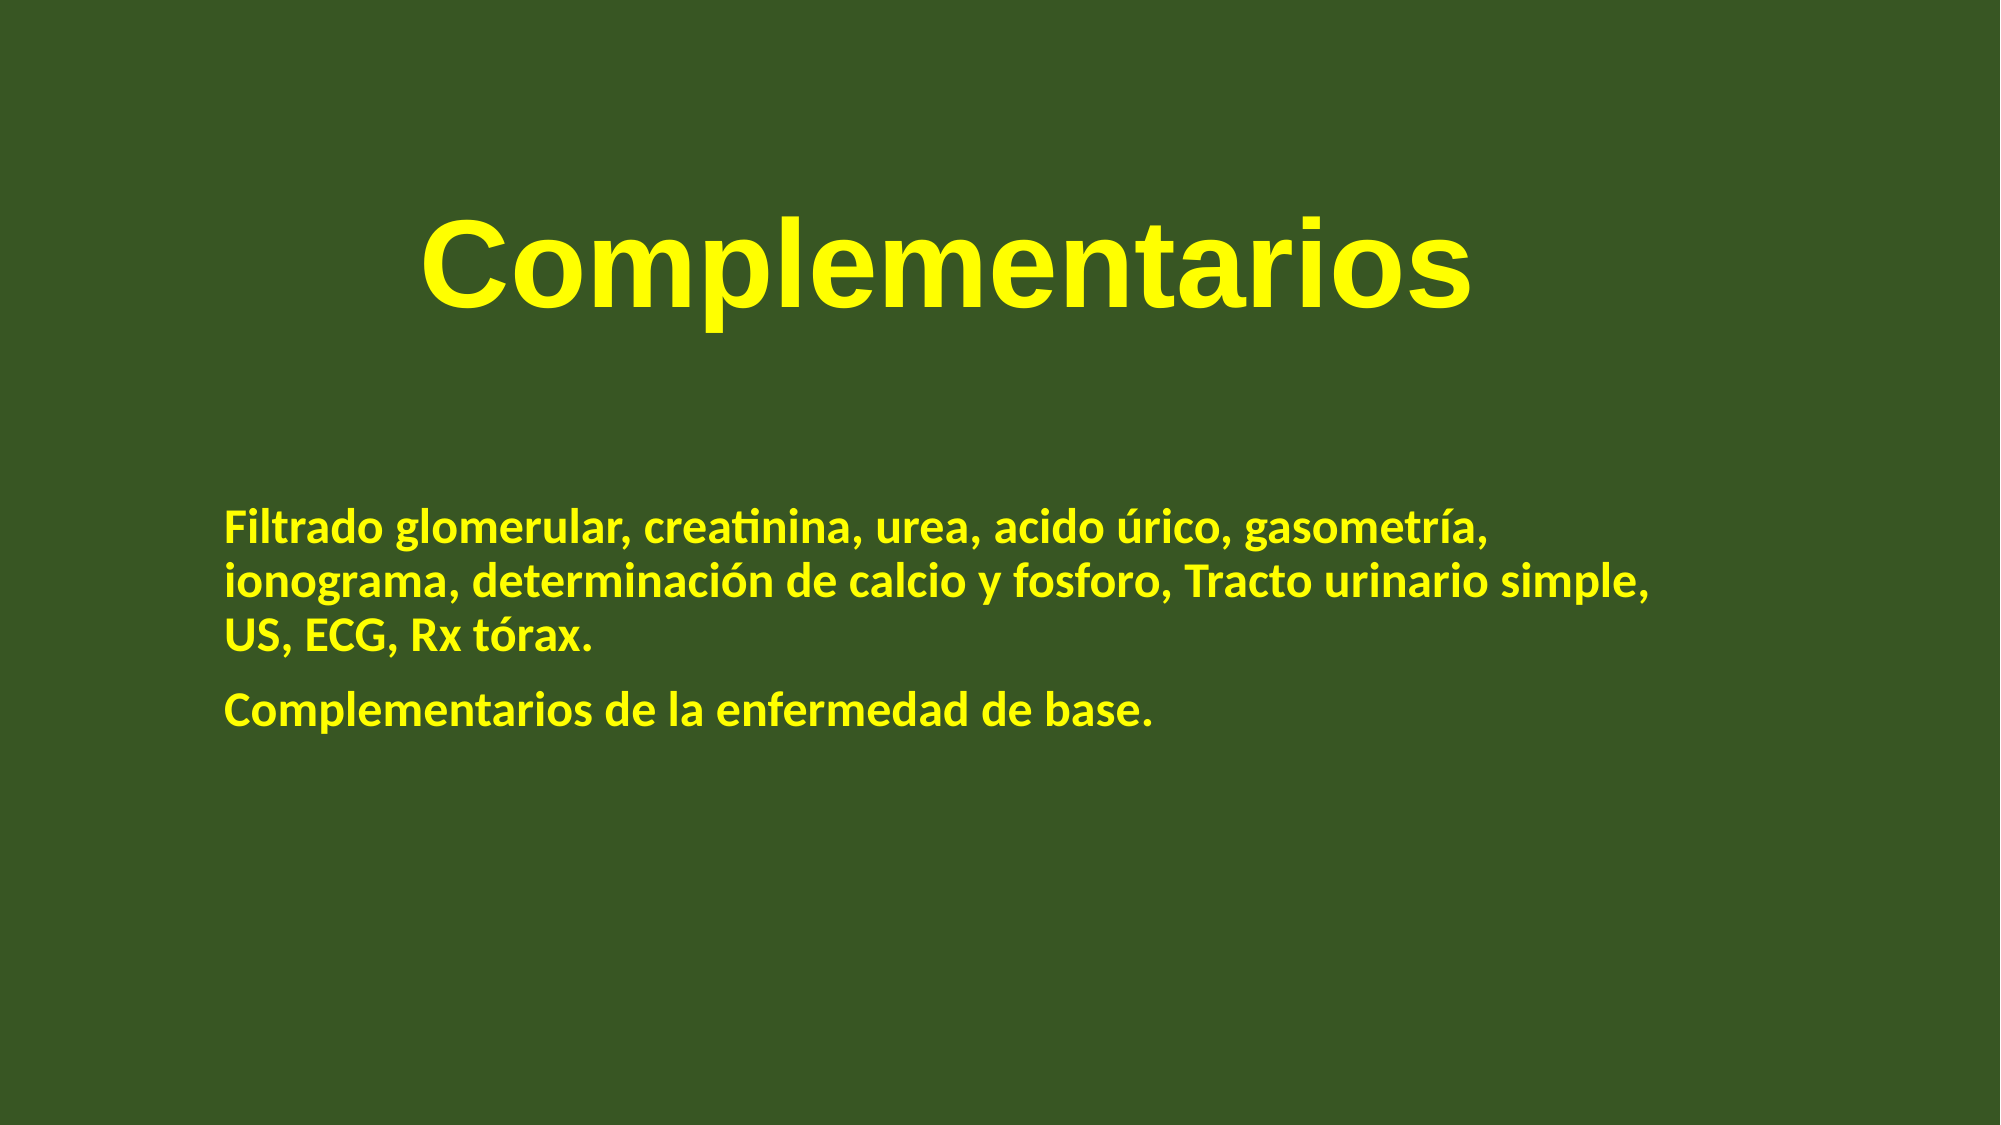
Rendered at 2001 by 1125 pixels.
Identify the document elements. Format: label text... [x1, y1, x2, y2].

title Complementarios [197, 0, 1698, 342]
subtitle Filtrado glomerular, creatinina, urea, acido úrico, gasometría, ionograma, determinación de calcio y fosforo, Tracto urinario simple, US, ECG, Rx tórax. Complementarios de la enfermedad de base. [209, 493, 1710, 765]
